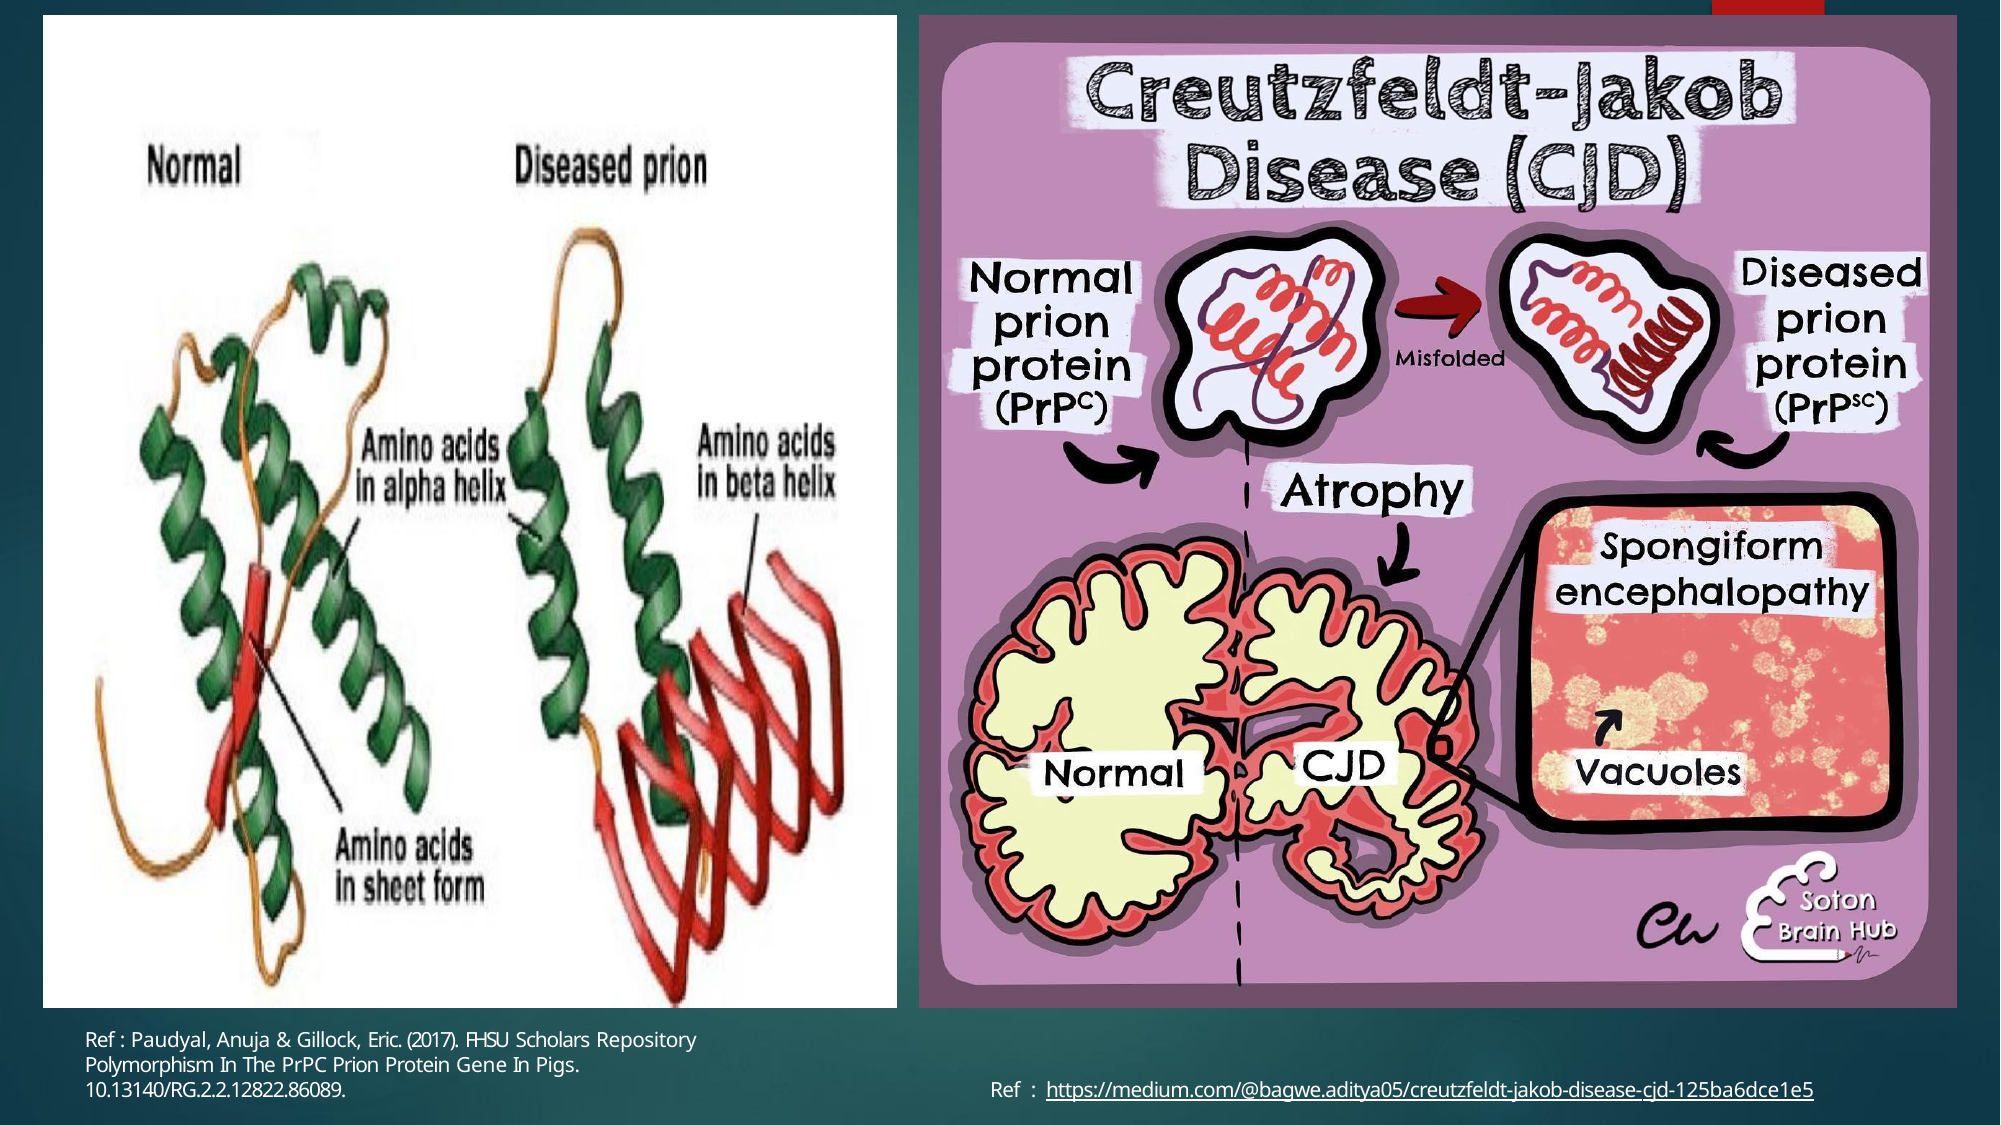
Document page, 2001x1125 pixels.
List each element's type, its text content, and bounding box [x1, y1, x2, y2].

picture [0, 0, 2000, 1125]
text_box Ref : Paudyal, Anuja & Gillock, Eric. (2017). FHSU Scholars Repository Polymorphism In The PrPC Prion Protein Gene In Pigs. 10.13140/RG.2.2.12822.86089. [82, 1024, 765, 1102]
text_box Ref : https://medium.com/@bagwe.aditya05/creutzfeldt-jakob-disease-cjd-125ba6dce1e5 [988, 1074, 1907, 1105]
